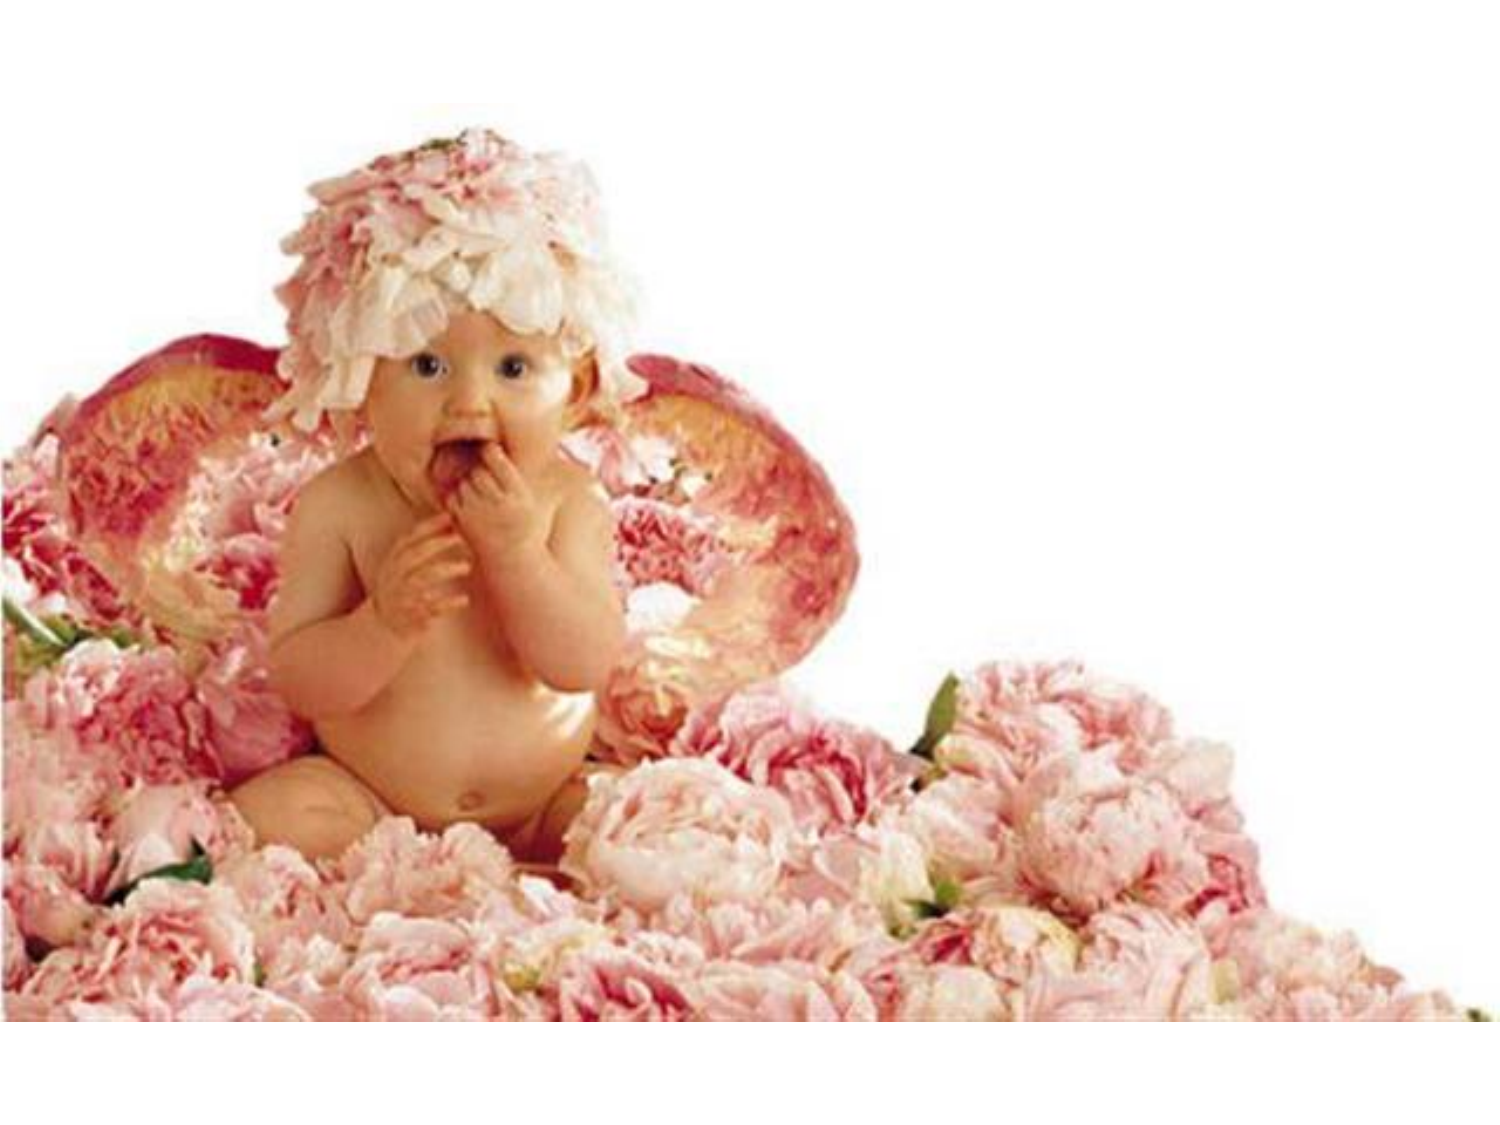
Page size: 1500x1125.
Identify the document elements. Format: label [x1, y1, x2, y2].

picture [0, 102, 1500, 1023]
